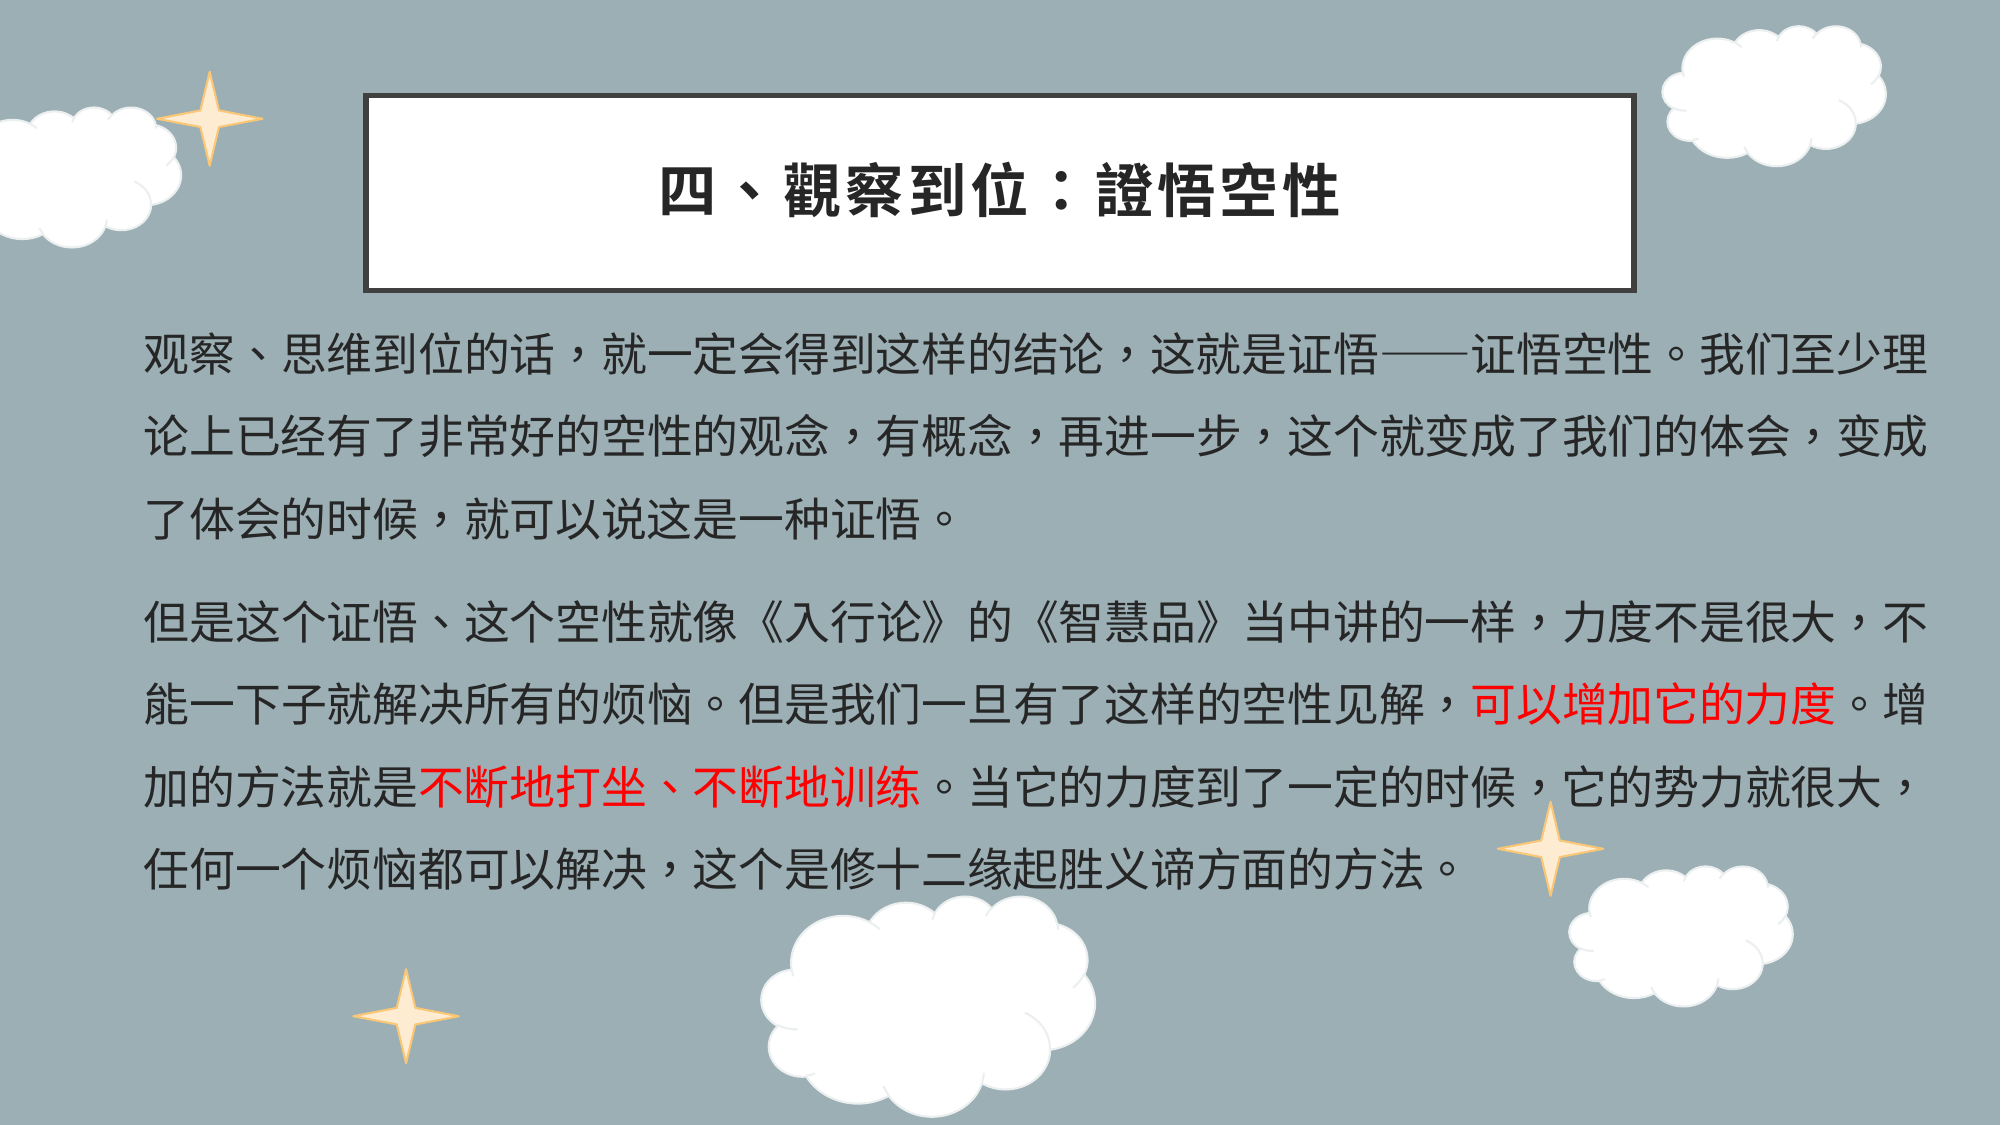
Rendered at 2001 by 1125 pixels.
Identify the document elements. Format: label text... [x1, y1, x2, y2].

text_box [1568, 865, 1794, 1008]
text_box [1496, 800, 1605, 897]
text_box [1661, 25, 1887, 168]
list 观察、思维到位的话，就一定会得到这样的结论，这就是证悟——证悟空性。我们至少理论上已经有了非常好的空性的观念，有概念，再进一步，这个就变成了我们的体会，变成了体会的时候，就可以说这是一种证悟。 但是这个证悟、这个空性就像《入行论》的《智慧品》当中讲的一样，力度不是很大，不能一下子就解决所有的烦恼。但是我们一旦有了这样的空性见解，可以增加它的力度。增加的方法就是不断地打坐、不断地训练。当它的力度到了一定的时候，它的势力就很大，任何一个烦恼都可以解决，这个是修十二缘起胜义谛方面的方法。 [91, 290, 1950, 1099]
text_box [0, 106, 183, 249]
text_box [760, 895, 1097, 1118]
text_box [155, 70, 264, 167]
title 四、觀察到位：證悟空性 [363, 93, 1637, 290]
text_box [352, 968, 460, 1065]
